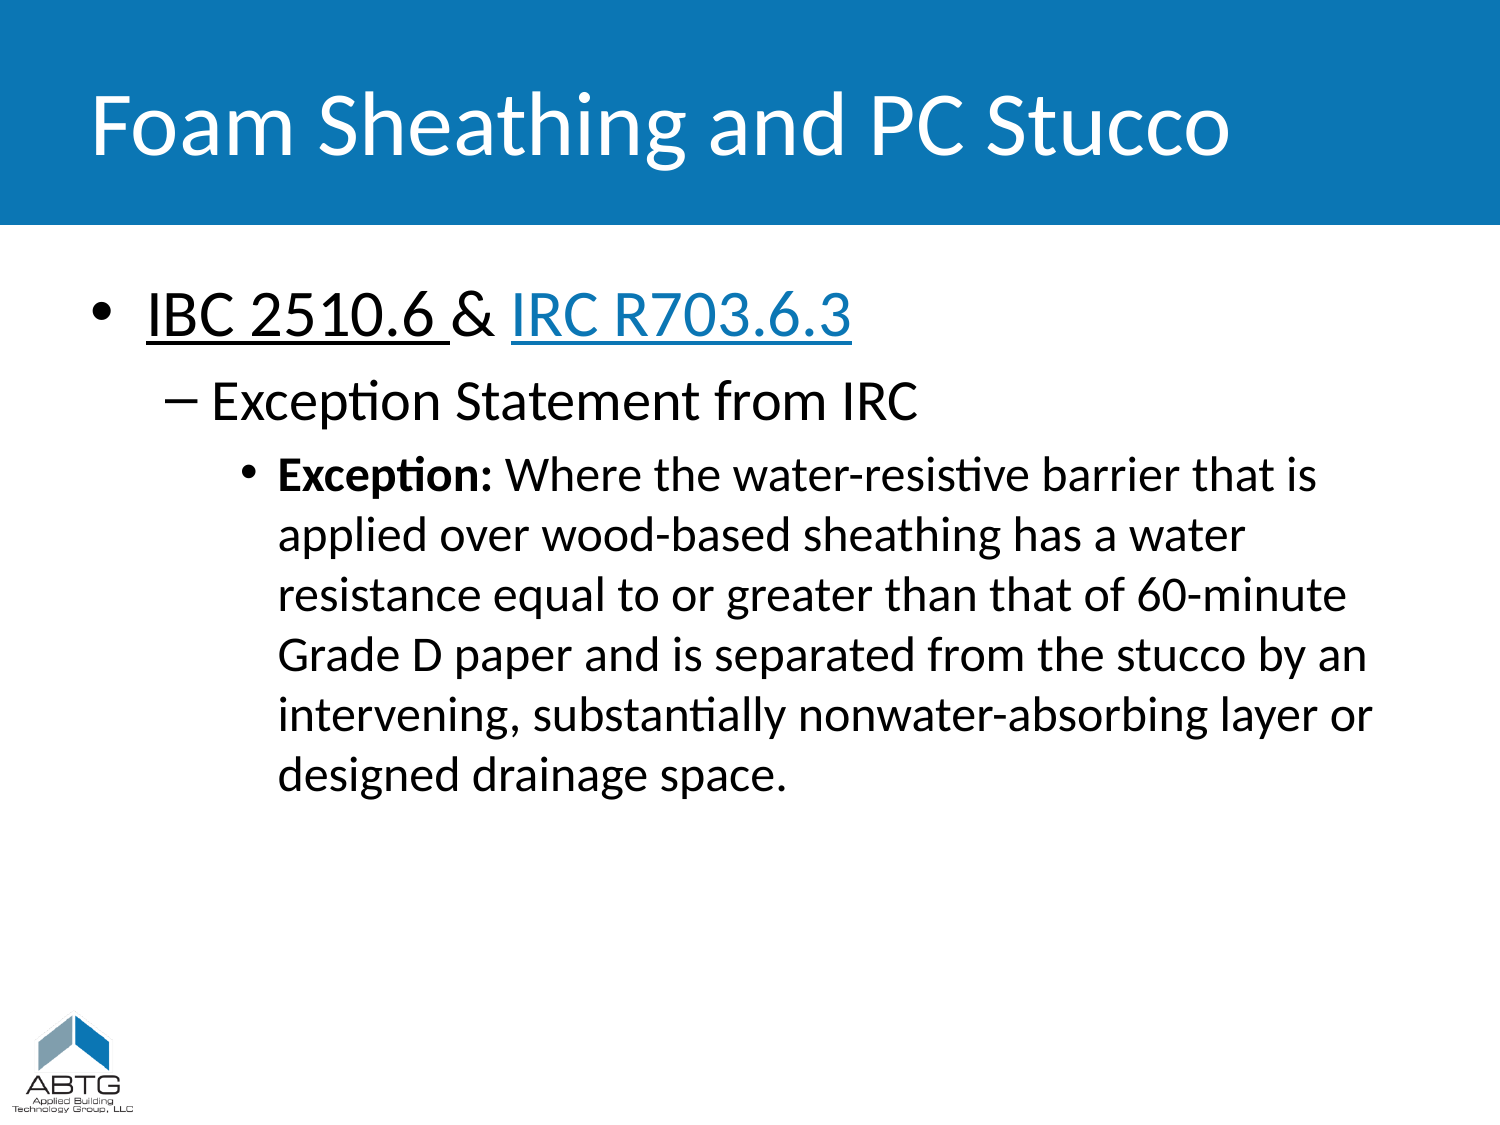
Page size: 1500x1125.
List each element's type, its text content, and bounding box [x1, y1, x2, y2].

picture [12, 1010, 133, 1113]
title Foam Sheathing and PC Stucco [75, 24, 1425, 213]
list IBC 2510.6 & IRC R703.6.3 Exception Statement from IRC Exception: Where the water-resistive barrier that is applied over wood-based sheathing has a water resistance equal to or greater than that of 60-minute Grade D paper and is separated from the stucco by an intervening, substantially nonwater-absorbing layer or designed drainage space. [75, 262, 1425, 1005]
